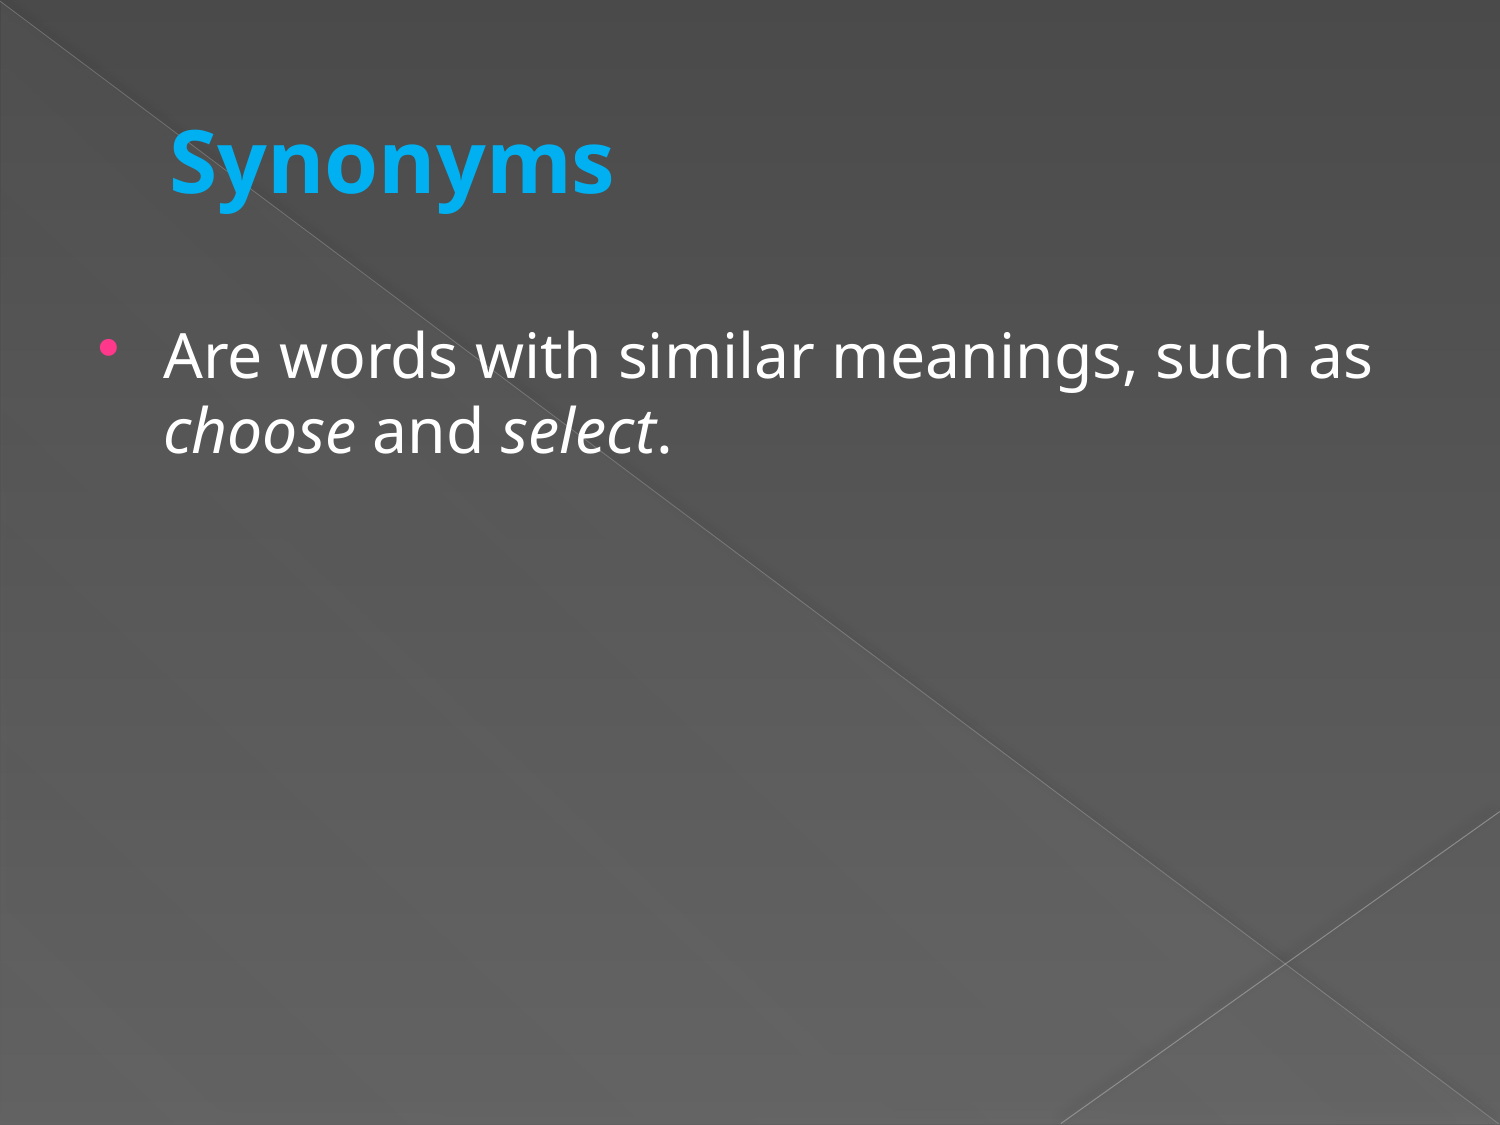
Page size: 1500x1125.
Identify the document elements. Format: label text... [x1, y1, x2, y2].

list Are words with similar meanings, such as choose and select. [75, 308, 1425, 1059]
title Synonyms [75, 43, 1425, 274]
